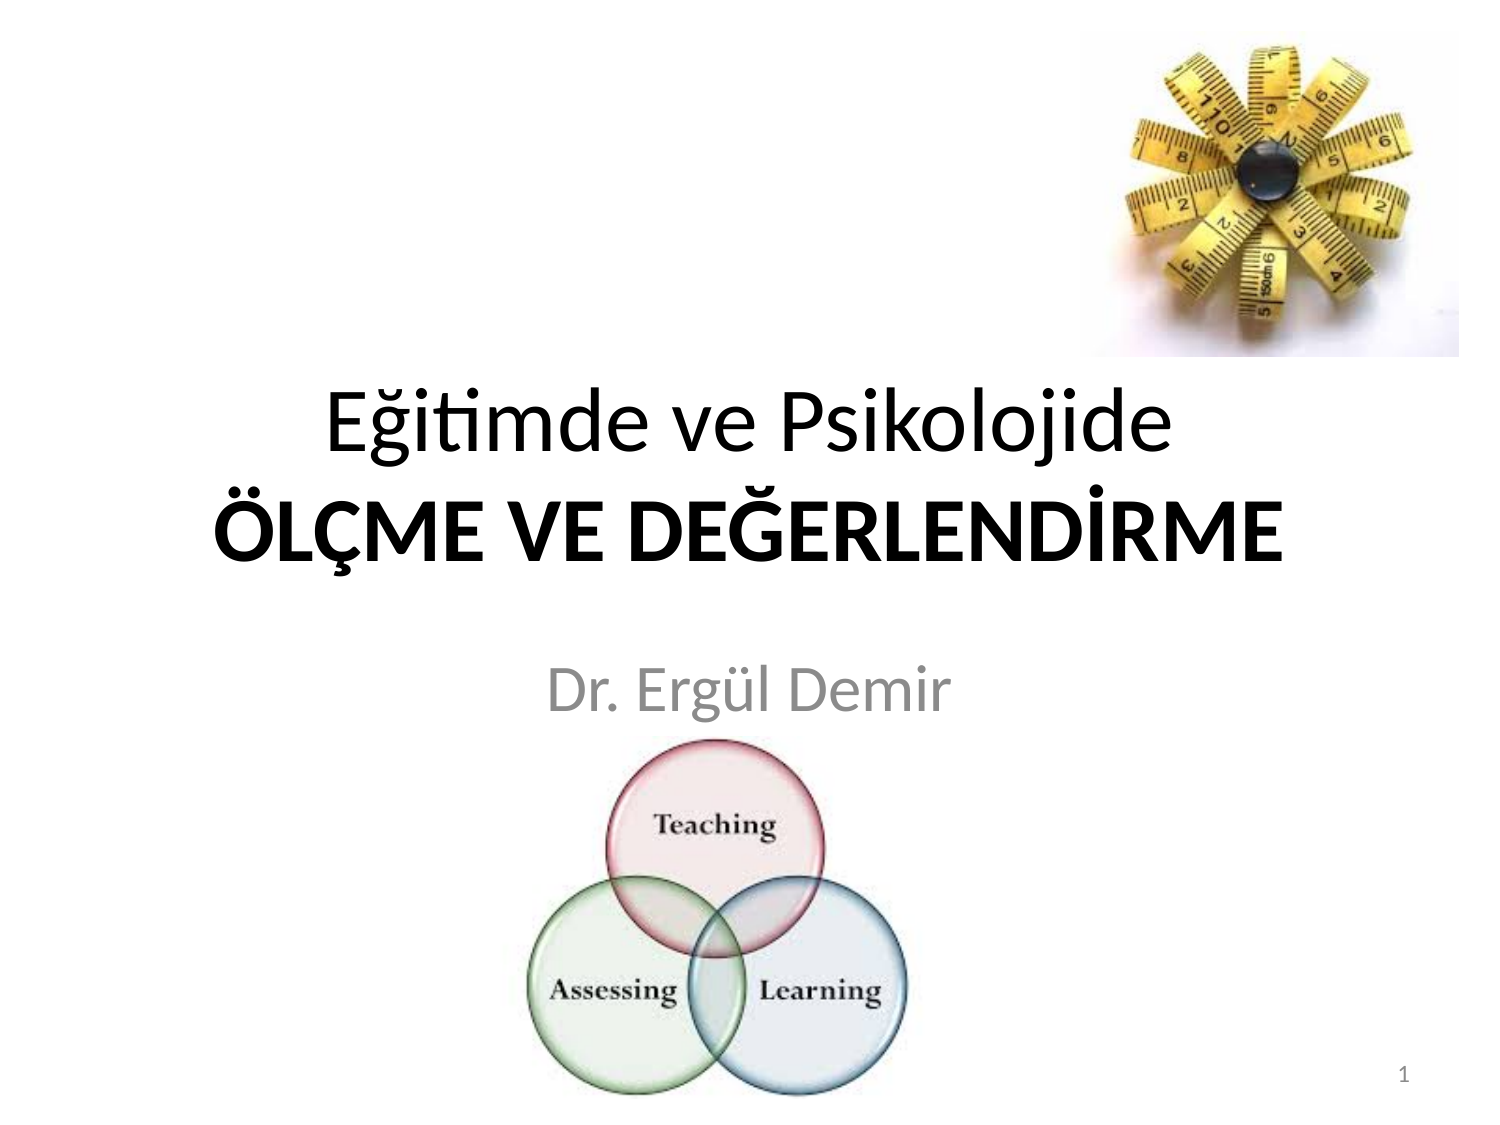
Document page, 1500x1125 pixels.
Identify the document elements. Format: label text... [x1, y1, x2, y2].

title Eğitimde ve Psikolojide ÖLÇME VE DEĞERLENDİRME [112, 349, 1388, 591]
subtitle Dr. Ergül Demir [225, 637, 1275, 925]
picture [473, 736, 958, 1100]
slide_number 1 [1074, 1042, 1425, 1103]
picture [1080, 30, 1460, 357]
